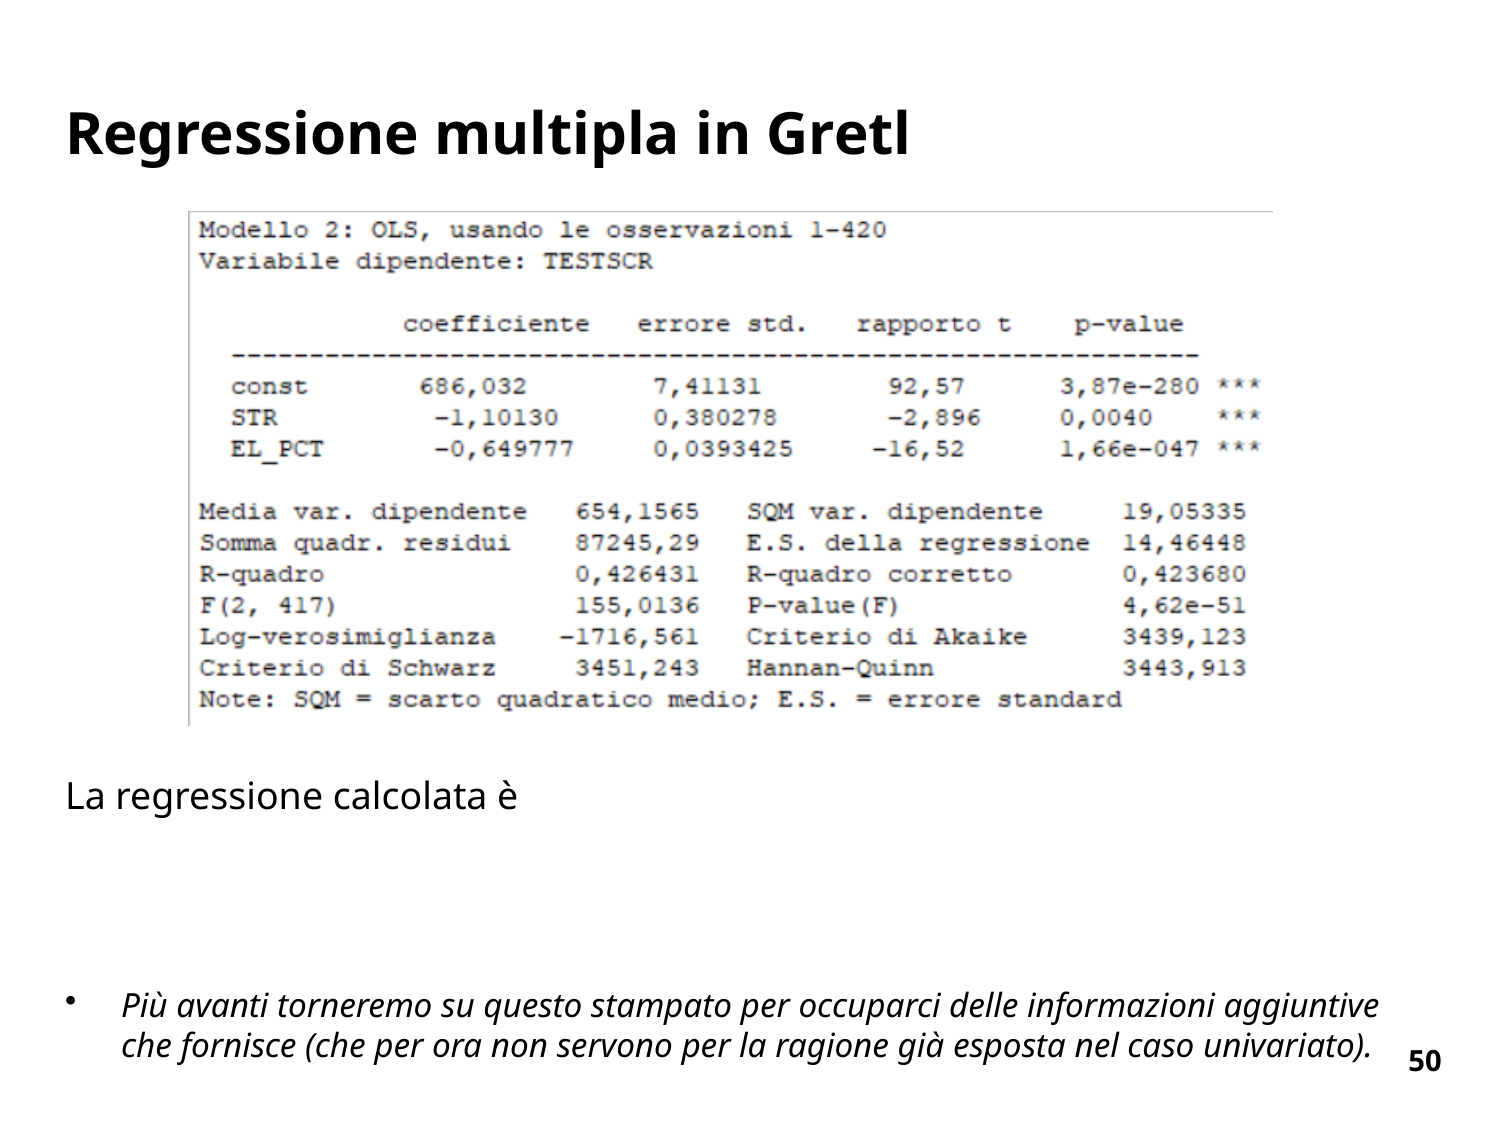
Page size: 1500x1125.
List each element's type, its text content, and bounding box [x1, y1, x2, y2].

picture [187, 211, 1273, 726]
title Regressione multipla in Gretl [50, 49, 1463, 213]
slide_number 50 [1362, 1024, 1488, 1101]
